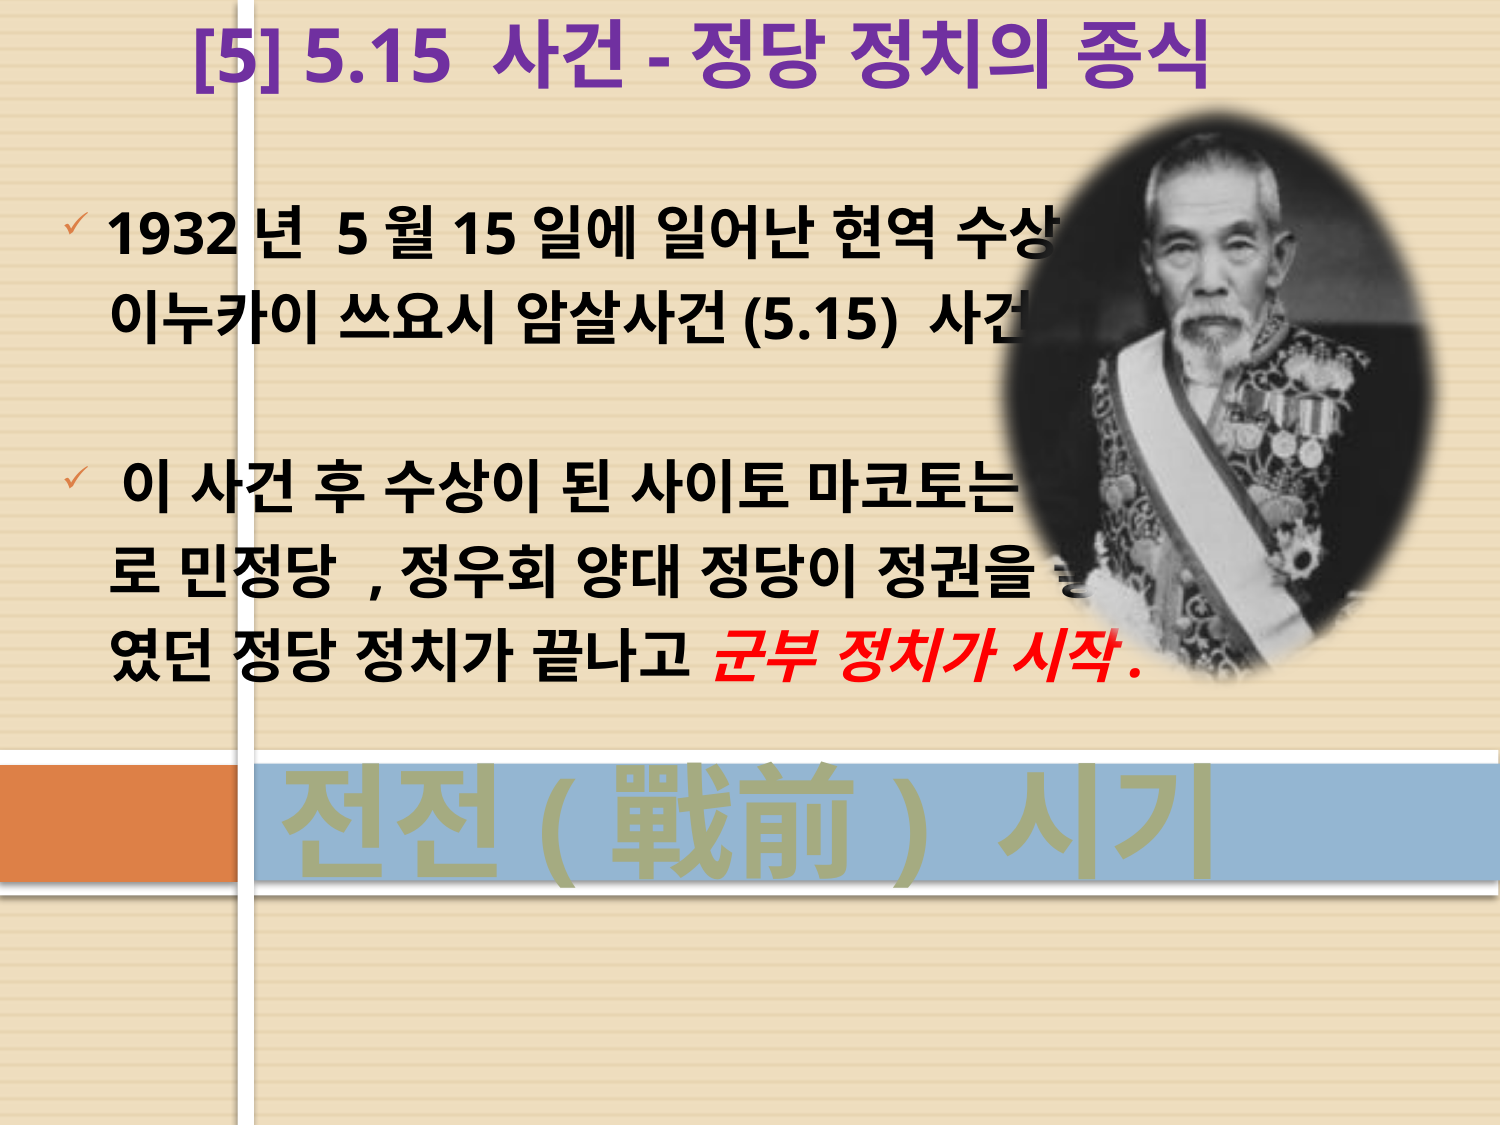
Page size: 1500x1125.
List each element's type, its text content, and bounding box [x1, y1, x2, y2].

title 전전(戰前) 시기 [262, 762, 1463, 875]
list [5] 5.15 사건-정당 정치의 종식 1932년 5월15일에 일어난 현역 수상 이누카이 쓰요시 암살사건(5.15) 사건 이 사건 후 수상이 된 사이토 마코토는 해군 출신으 로 민정당 ,정우회 양대 정당이 정권을 놓고 경쟁하 였던 정당 정치가 끝나고 군부 정치가 시작. [46, 0, 1465, 1125]
picture [984, 93, 1452, 692]
